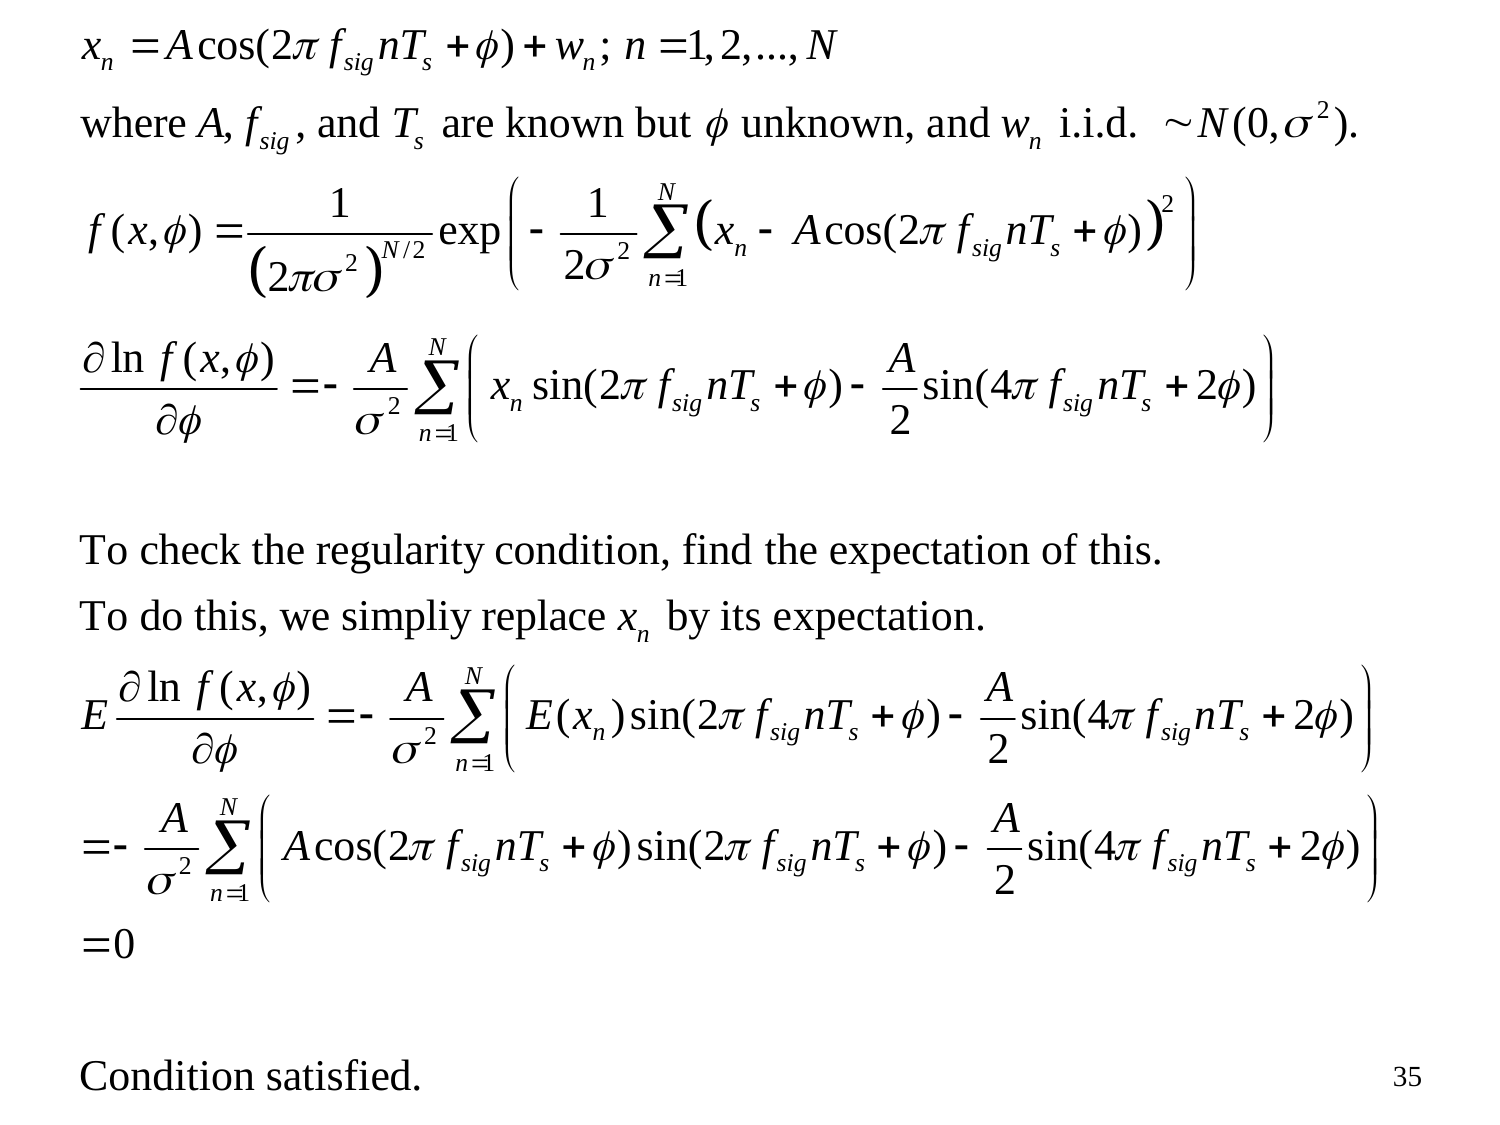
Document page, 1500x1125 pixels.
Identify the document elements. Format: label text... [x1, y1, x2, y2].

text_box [72, 15, 1390, 1102]
slide_number 35 [1124, 1036, 1438, 1113]
